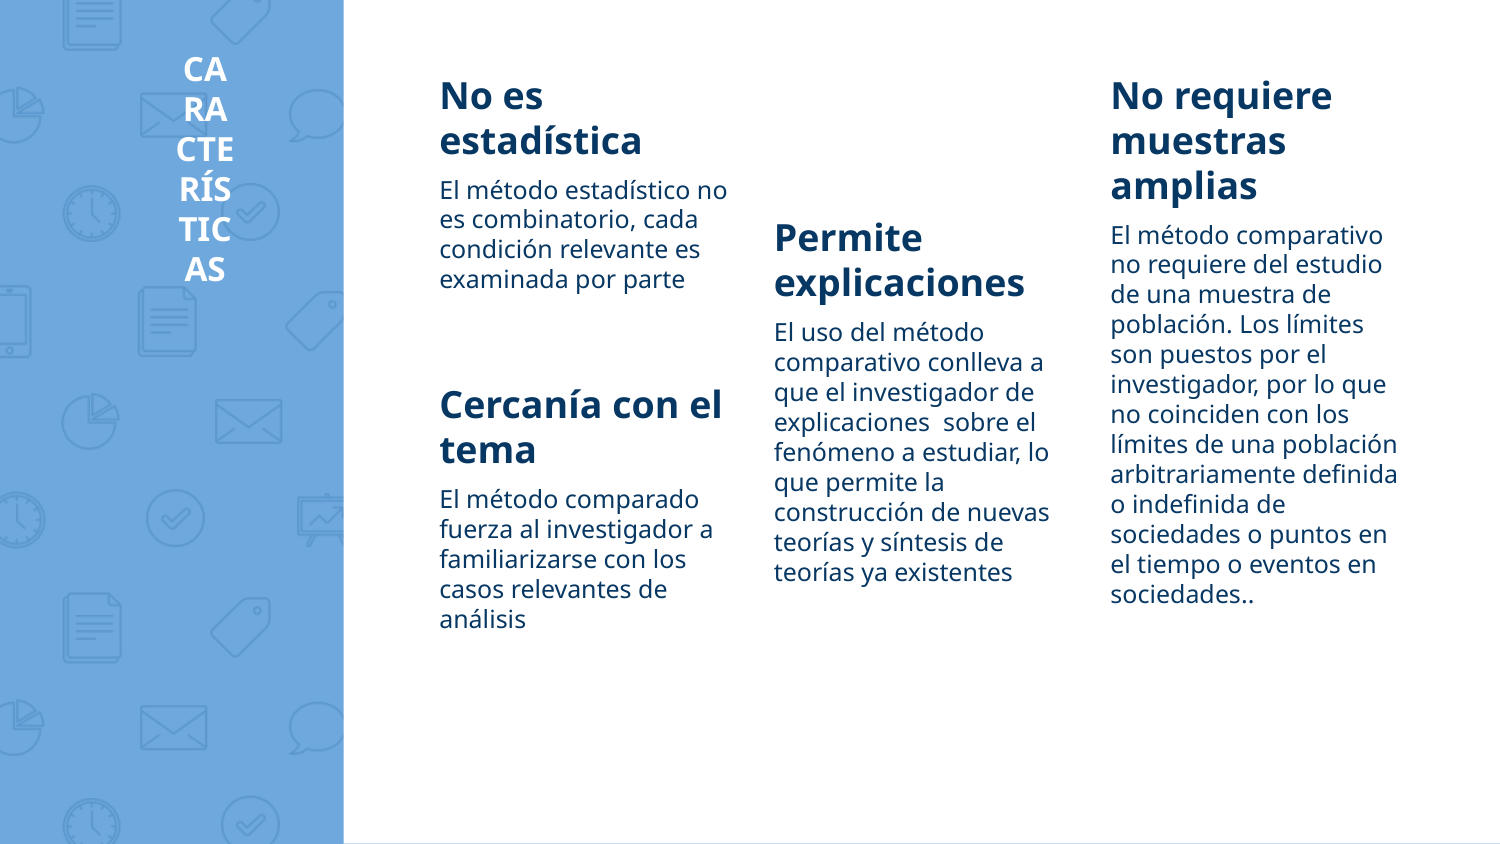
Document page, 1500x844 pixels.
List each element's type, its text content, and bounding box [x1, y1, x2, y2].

list No requiere muestras amplias El método comparativo no requiere del estudio de una muestra de población. Los límites son puestos por el investigador, por lo que no coinciden con los límites de una población arbitrariamente definida o indefinida de sociedades o puntos en el tiempo o eventos en sociedades.. [1095, 56, 1415, 271]
title CARACTERÍSTICAS [158, 33, 252, 781]
list No es estadística El método estadístico no es combinatorio, cada condición relevante es examinada por parte [424, 56, 744, 271]
list Permite explicaciones El uso del método comparativo conlleva a que el investigador de explicaciones sobre el fenómeno a estudiar, lo que permite la construcción de nuevas teorías y síntesis de teorías ya existentes [758, 199, 1078, 414]
list Cercanía con el tema El método comparado fuerza al investigador a familiarizarse con los casos relevantes de análisis [424, 365, 744, 580]
